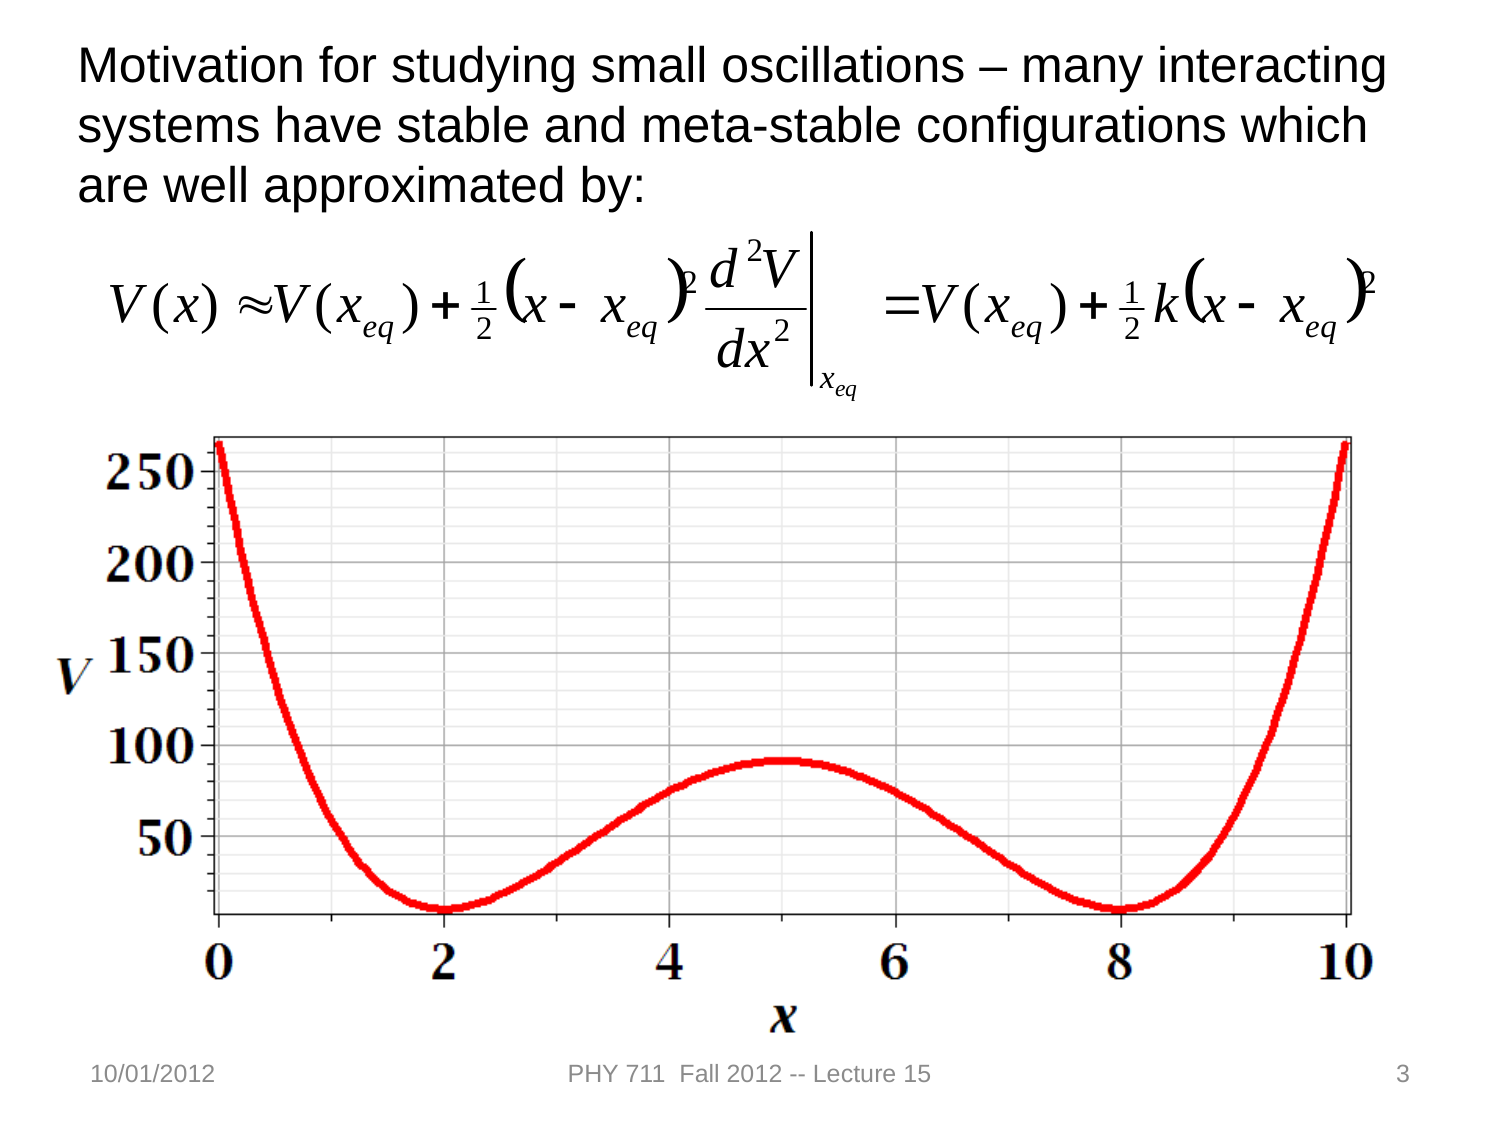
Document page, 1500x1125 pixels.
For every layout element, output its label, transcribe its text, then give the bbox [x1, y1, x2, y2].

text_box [104, 218, 1388, 413]
slide_number 3 [1074, 1042, 1425, 1103]
footer PHY 711 Fall 2012 -- Lecture 15 [512, 1059, 988, 1103]
text_box Motivation for studying small oscillations – many interacting systems have stable and meta-stable configurations which are well approximated by: [62, 24, 1438, 220]
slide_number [75, 1059, 425, 1103]
picture [37, 424, 1385, 1051]
